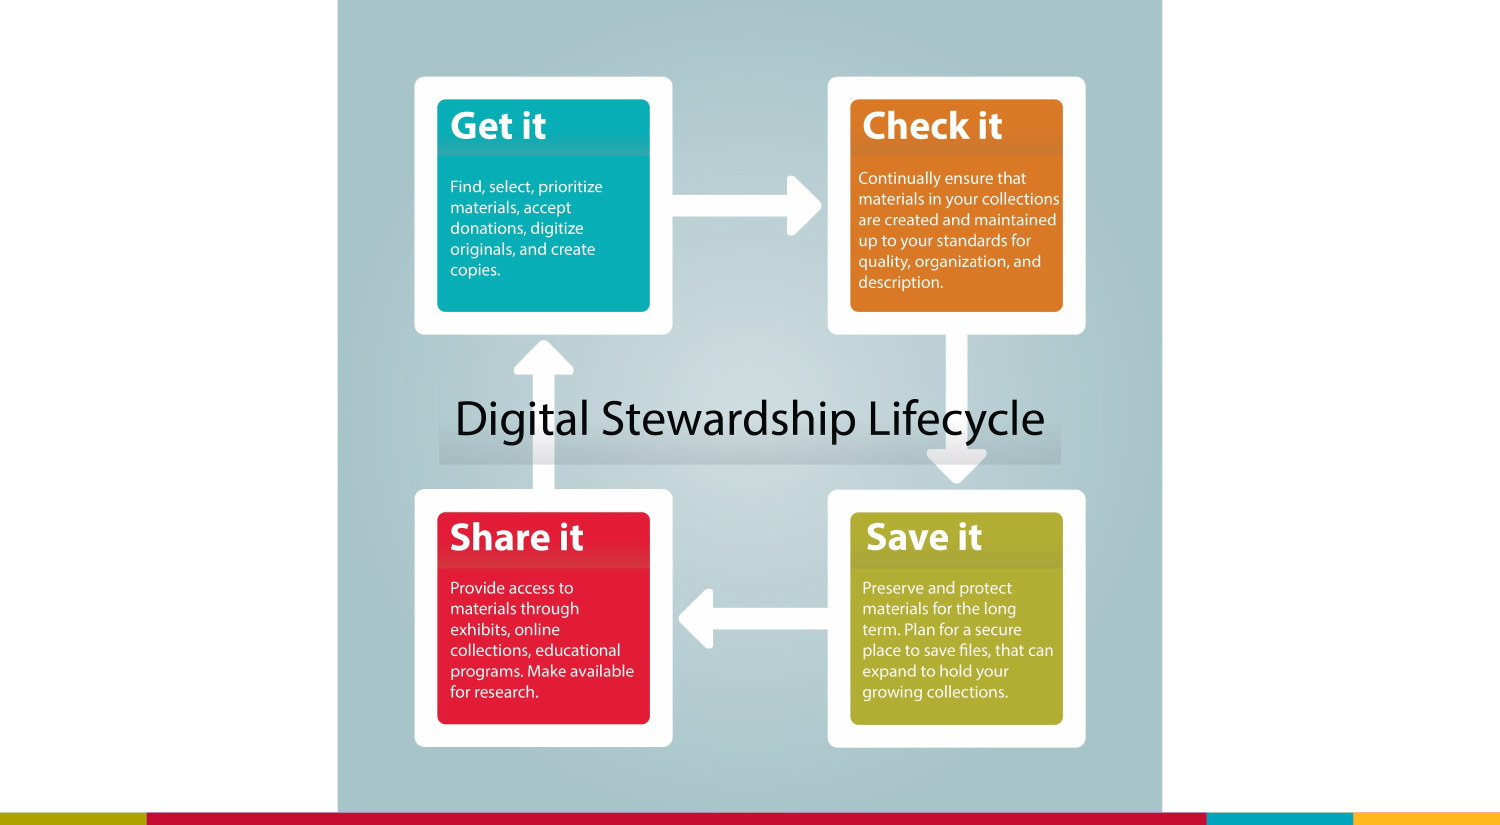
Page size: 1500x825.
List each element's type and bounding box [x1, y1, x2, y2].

picture [337, 0, 1163, 812]
